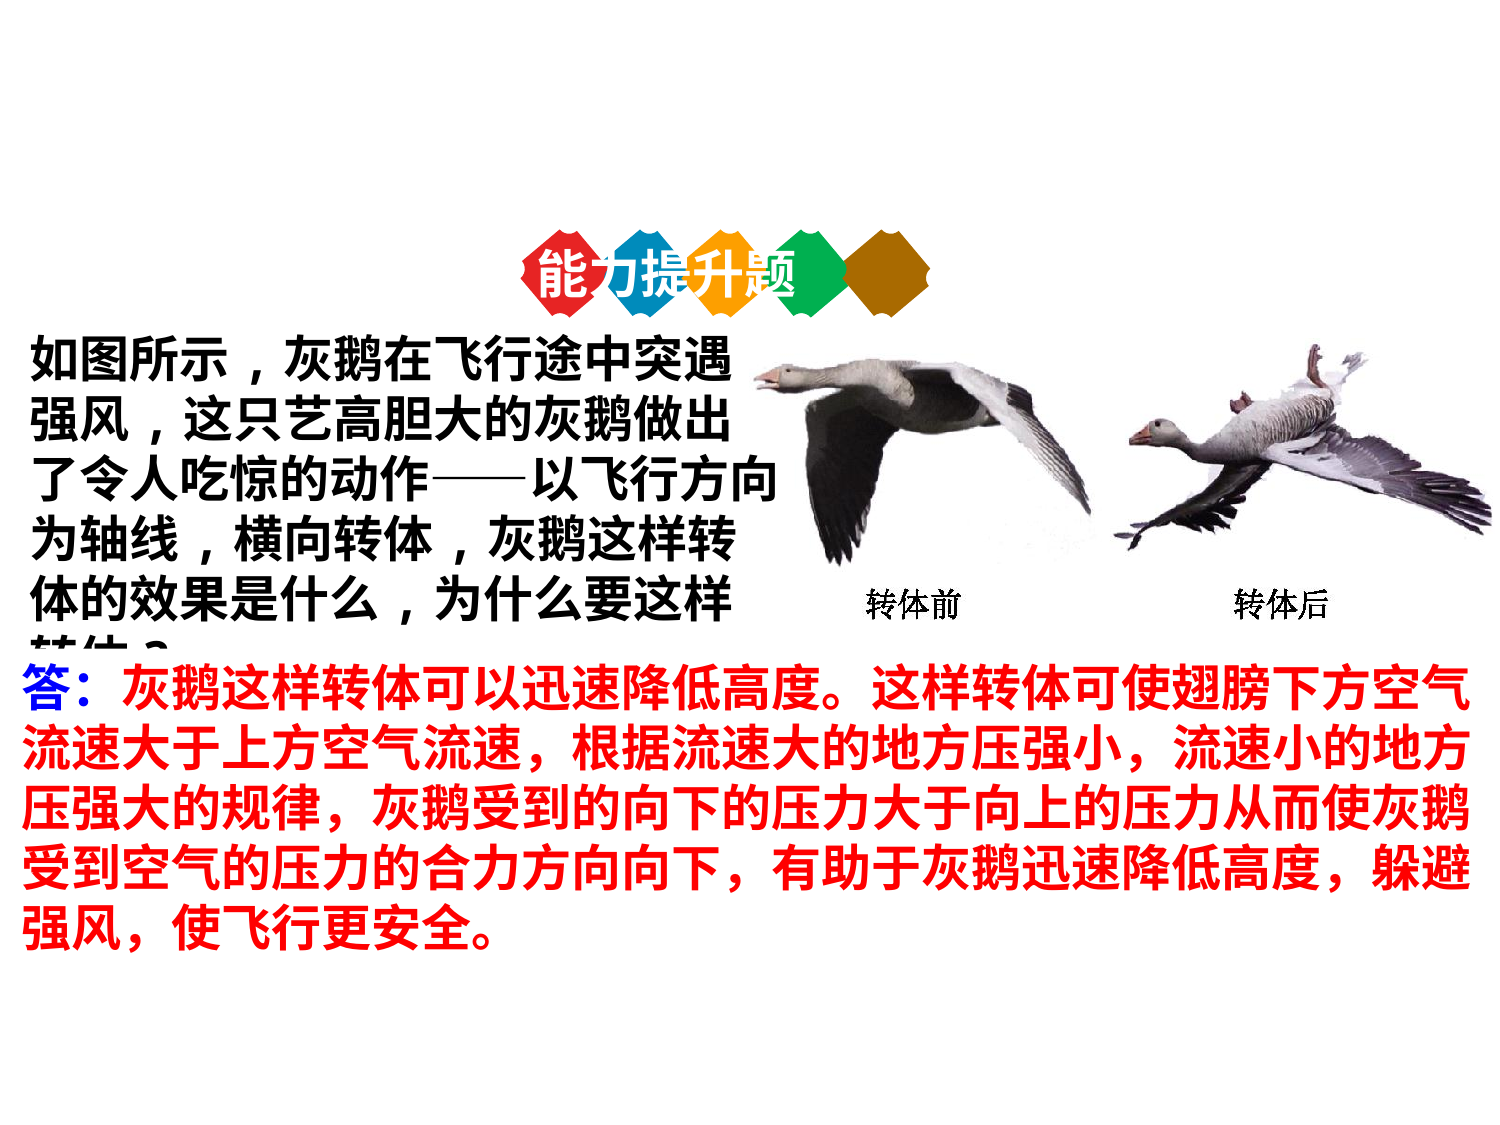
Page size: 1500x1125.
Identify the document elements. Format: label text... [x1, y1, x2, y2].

text_box 如图所示,灰鹅在飞行途中突遇强风,这只艺高胆大的灰鹅做出了令人吃惊的动作——以飞行方向为轴线,横向转体,灰鹅这样转体的效果是什么,为什么要这样转体? [14, 320, 797, 648]
picture [749, 338, 1496, 620]
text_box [527, 236, 924, 311]
text_box 答：灰鹅这样转体可以迅速降低高度。这样转体可使翅膀下方空气流速大于上方空气流速，根据流速大的地方压强小，流速小的地方压强大的规律，灰鹅受到的向下的压力大于向上的压力从而使灰鹅受到空气的压力的合力方向向下，有助于灰鹅迅速降低高度，躲避强风，使飞行更安全。 [7, 648, 1492, 964]
text_box 能力提升题 [521, 234, 929, 312]
